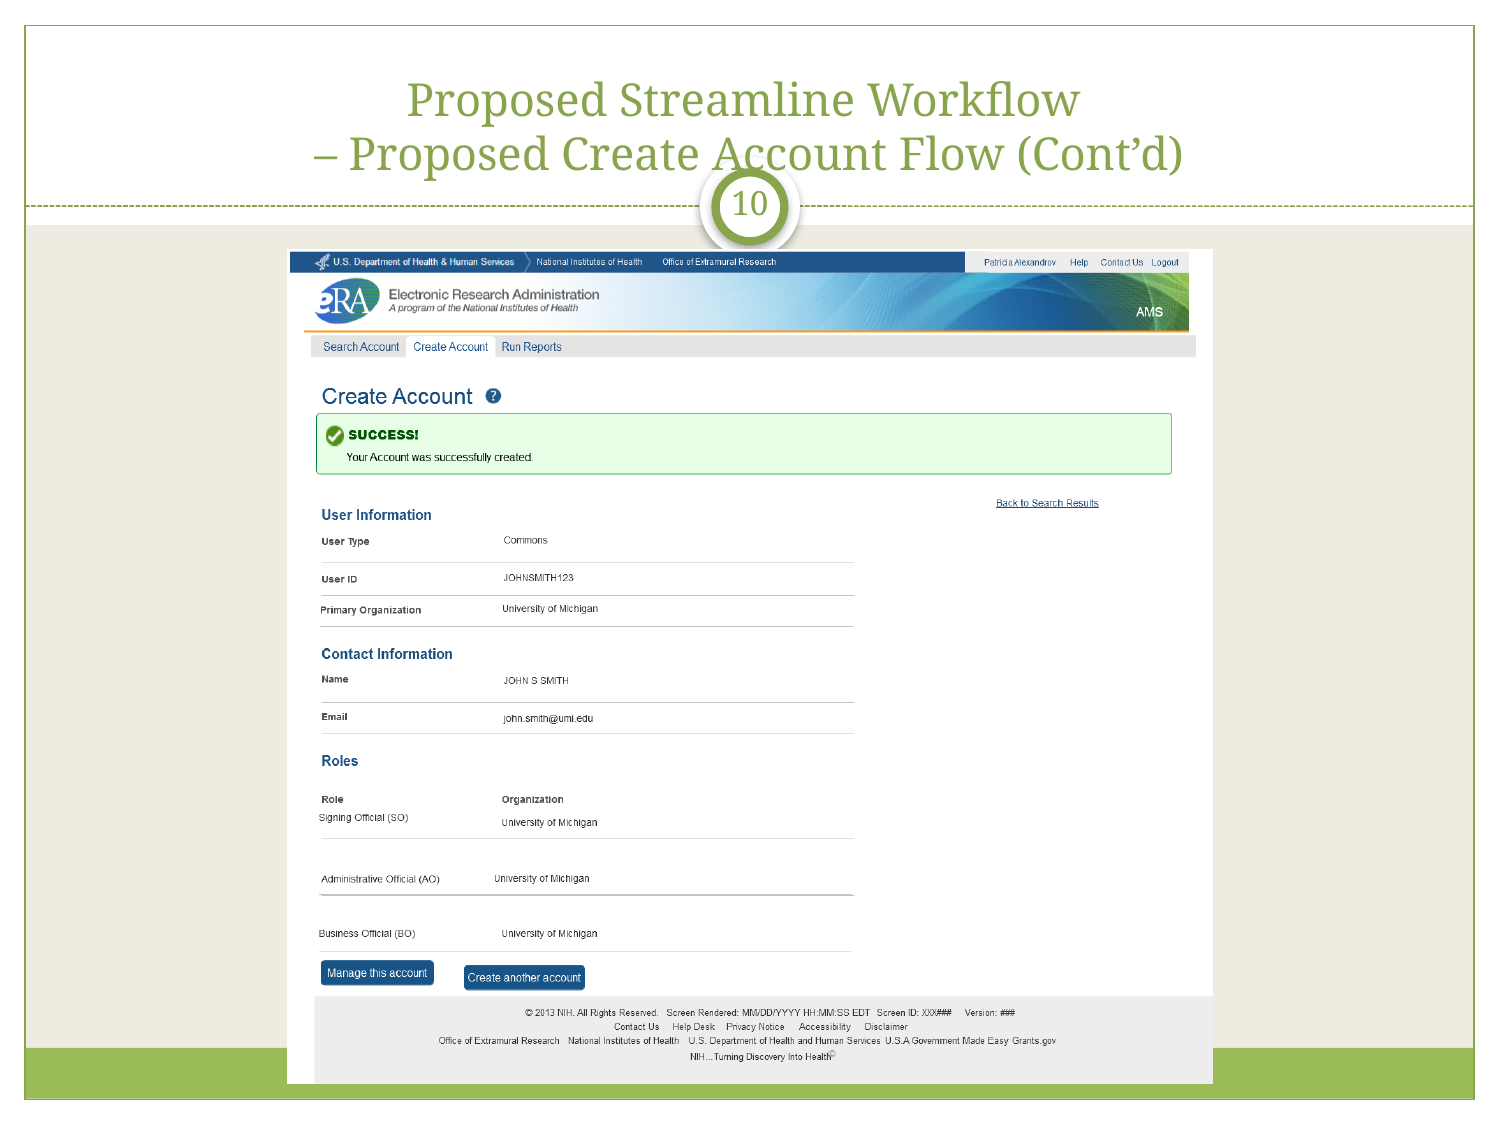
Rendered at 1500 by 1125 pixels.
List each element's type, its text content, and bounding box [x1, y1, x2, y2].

title Proposed Streamline Workflow – Proposed Create Account Flow (Cont’d) [49, 63, 1450, 188]
slide_number 10 [712, 188, 788, 241]
picture [287, 249, 1213, 1084]
